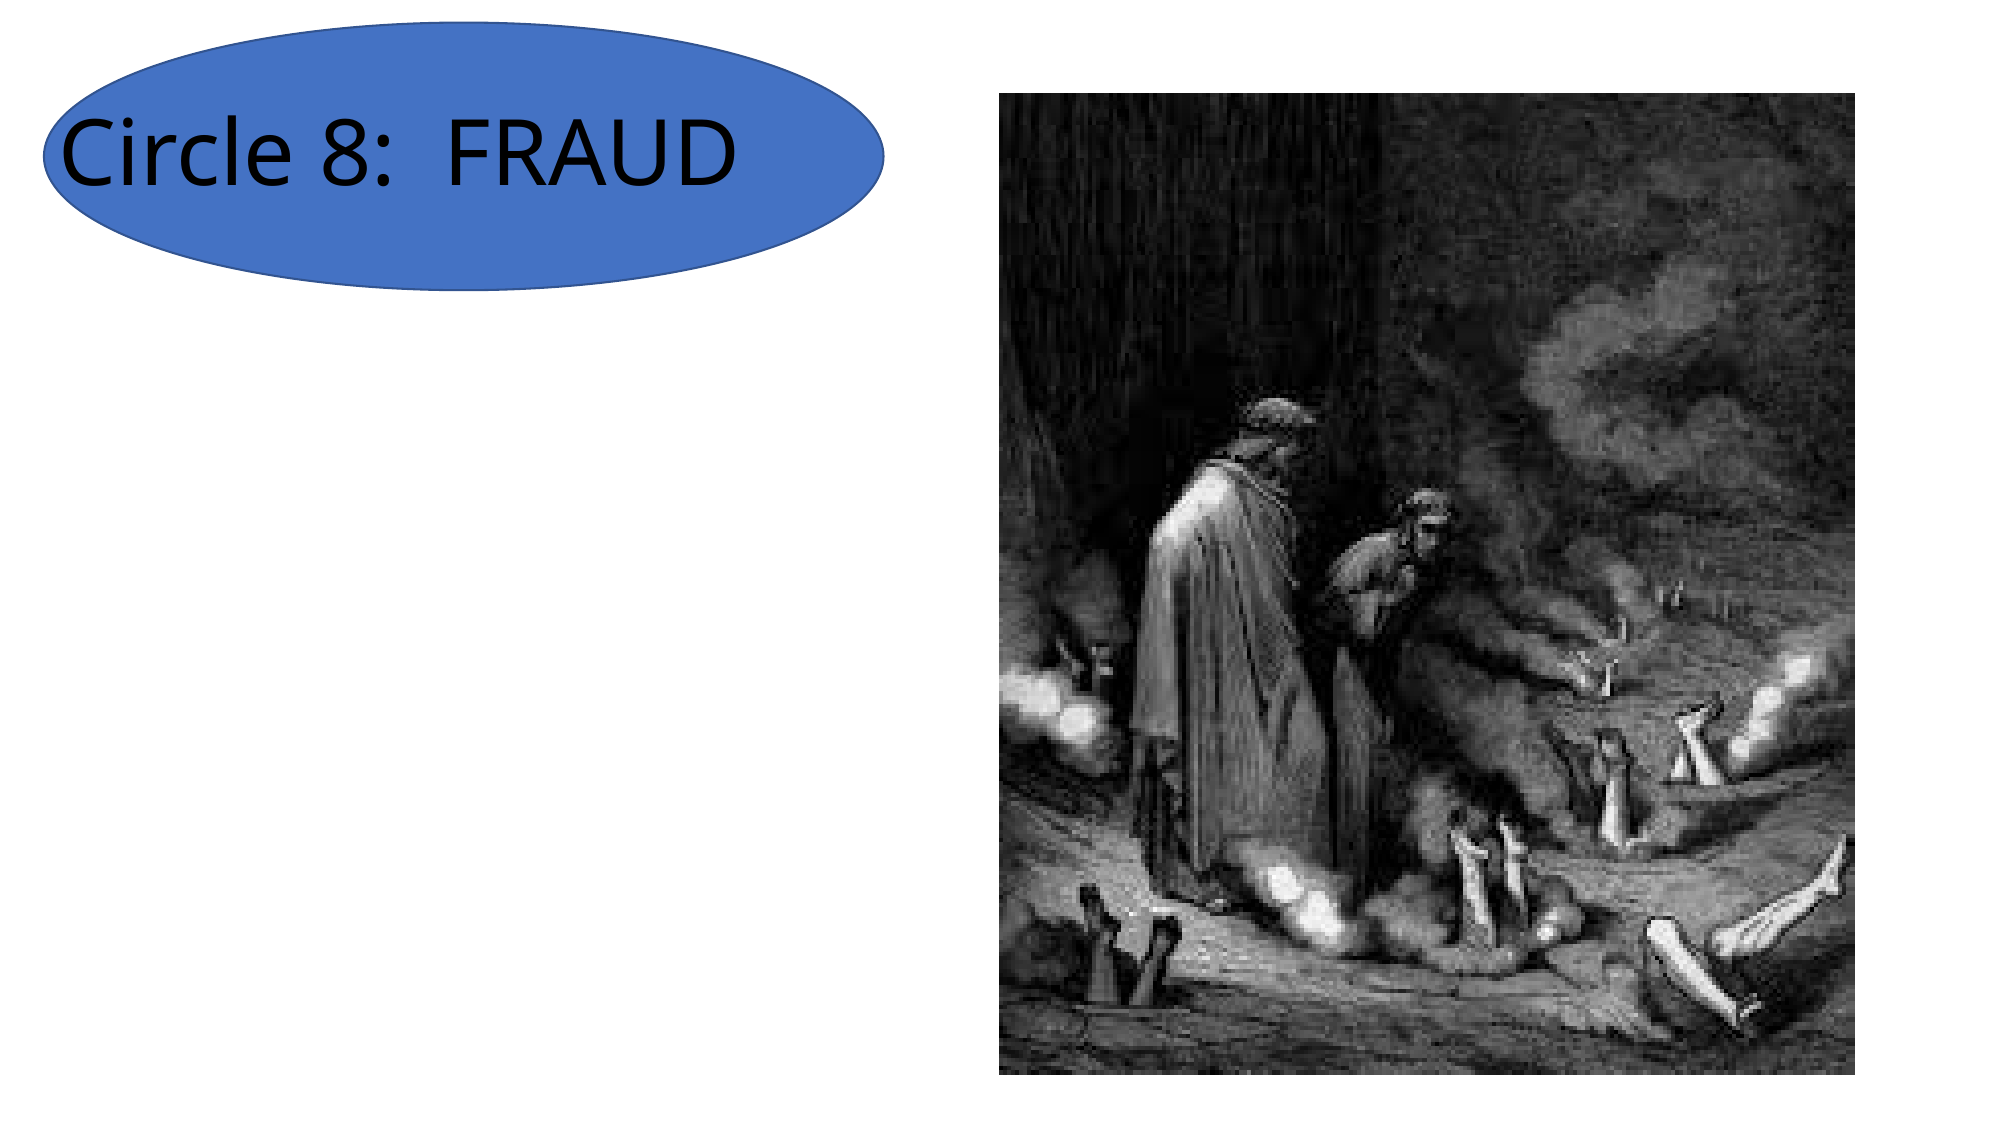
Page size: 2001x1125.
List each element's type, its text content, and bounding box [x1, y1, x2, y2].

text_box [84, 21, 844, 98]
picture [999, 93, 1855, 1075]
text_box Circle 8: FRAUD [43, 98, 999, 316]
